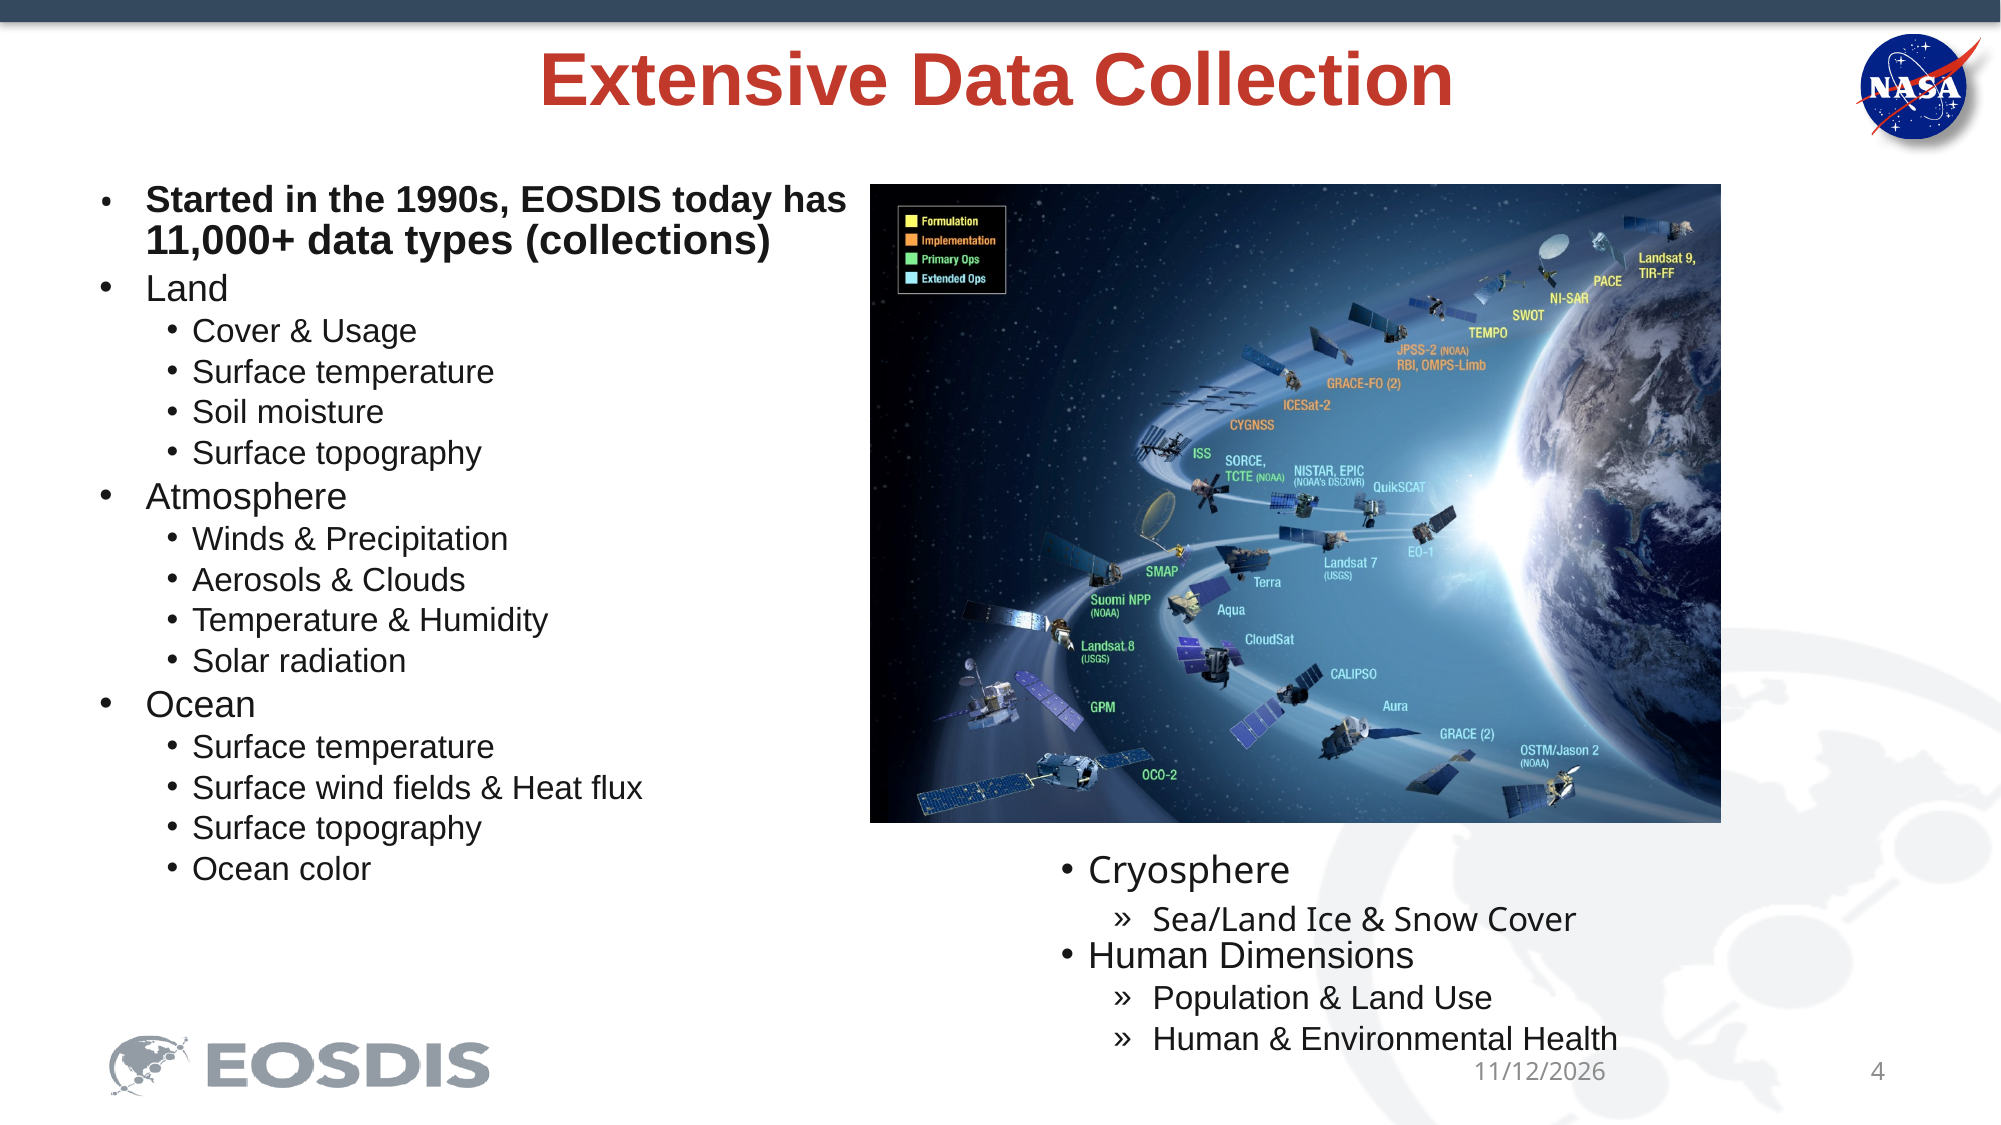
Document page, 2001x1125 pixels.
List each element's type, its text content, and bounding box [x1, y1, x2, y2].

slide_number 4 [1734, 1042, 1900, 1103]
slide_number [1458, 1042, 1672, 1103]
picture [869, 184, 1721, 823]
picture [1856, 34, 1981, 139]
title Extensive Data Collection [360, 12, 1636, 153]
list Cryosphere Sea/Land Ice & Snow Cover Human Dimensions Population & Land Use Human & Environmental Health [980, 838, 1657, 1125]
list Started in the 1990s, EOSDIS today has 11,000+ data types (collections) Land Cover & Usage Surface temperature Soil moisture Surface topography Atmosphere Winds & Precipitation Aerosols & Clouds Temperature & Humidity Solar radiation Ocean Surface temperature Surface wind fields & Heat flux Surface topography Ocean color [84, 174, 899, 1075]
